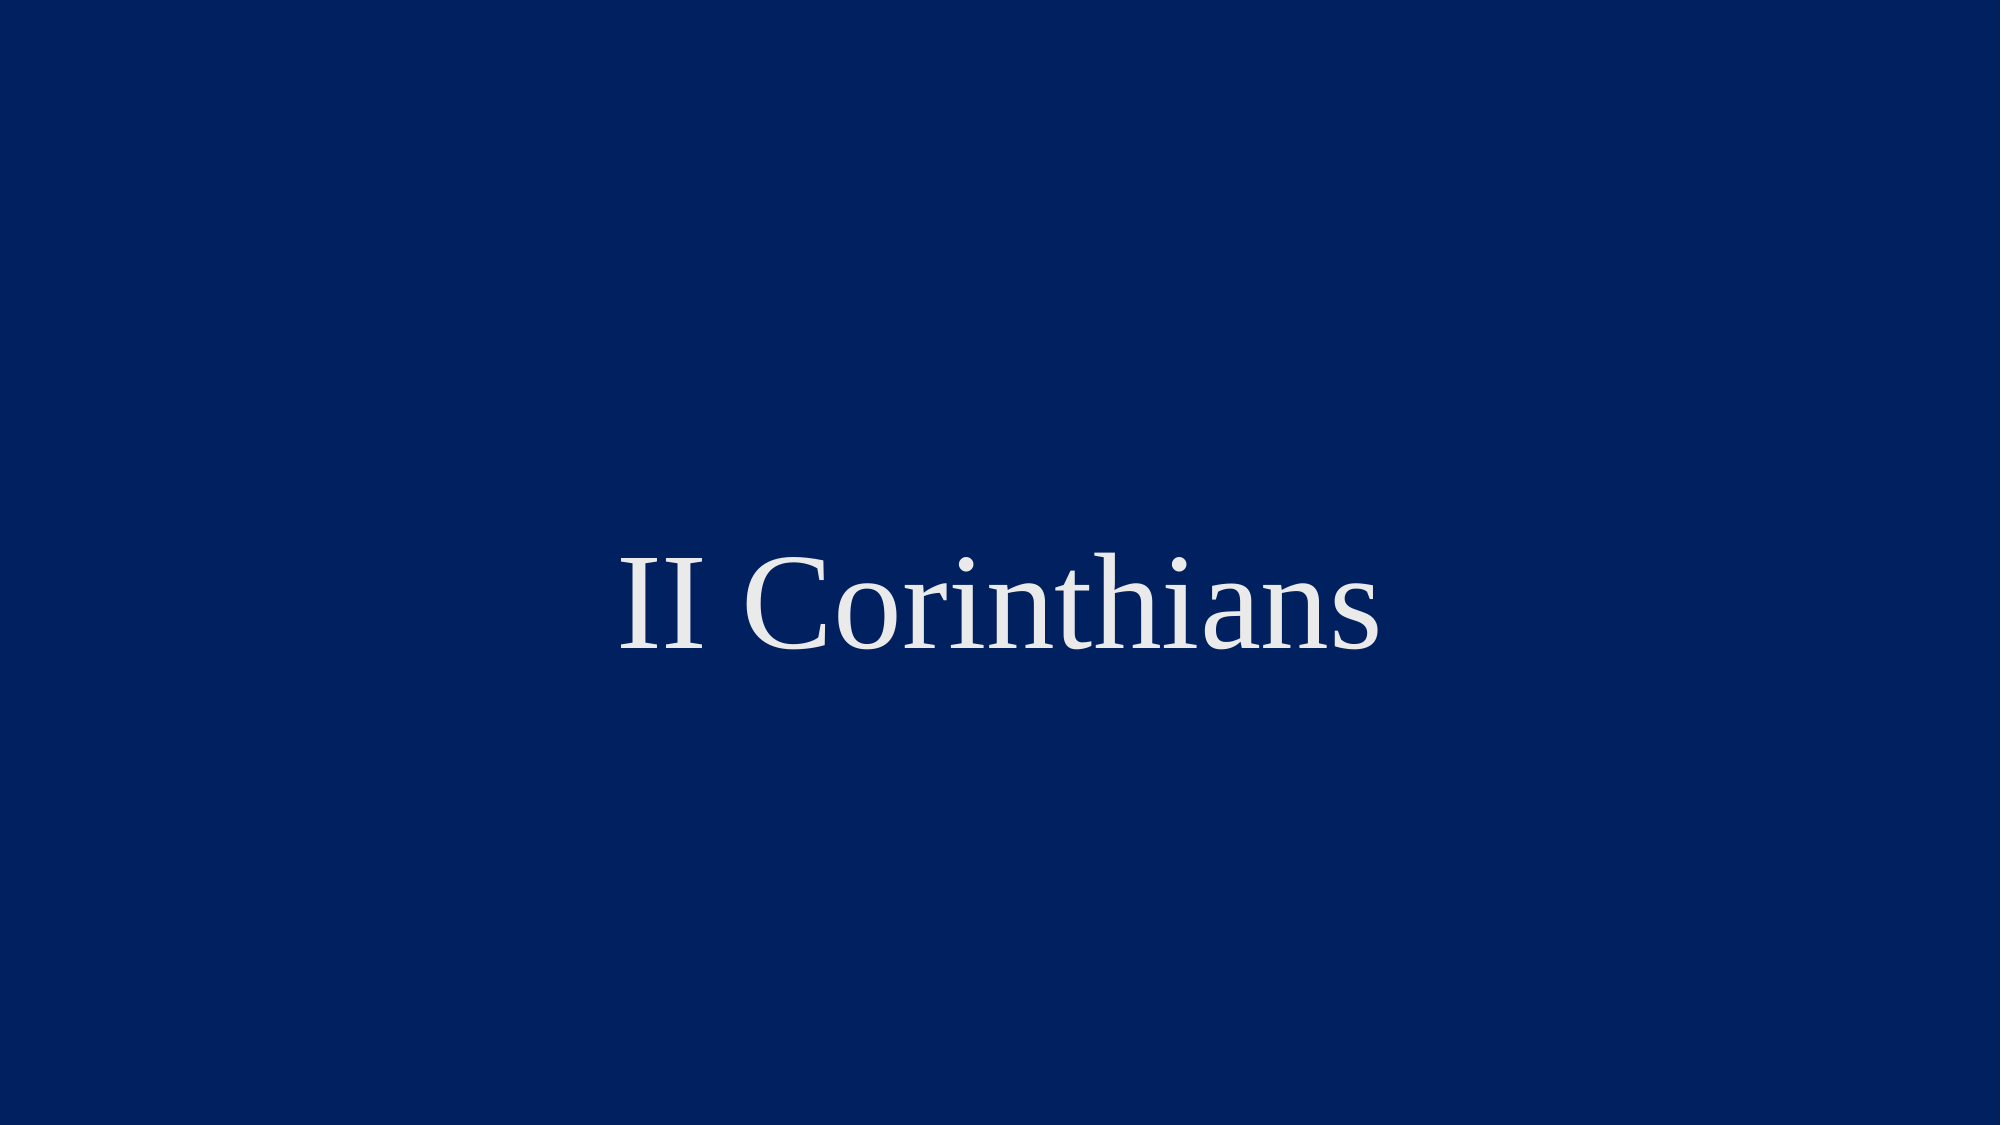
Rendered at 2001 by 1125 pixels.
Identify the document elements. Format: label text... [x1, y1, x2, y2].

title II Corinthians [362, 500, 1638, 688]
